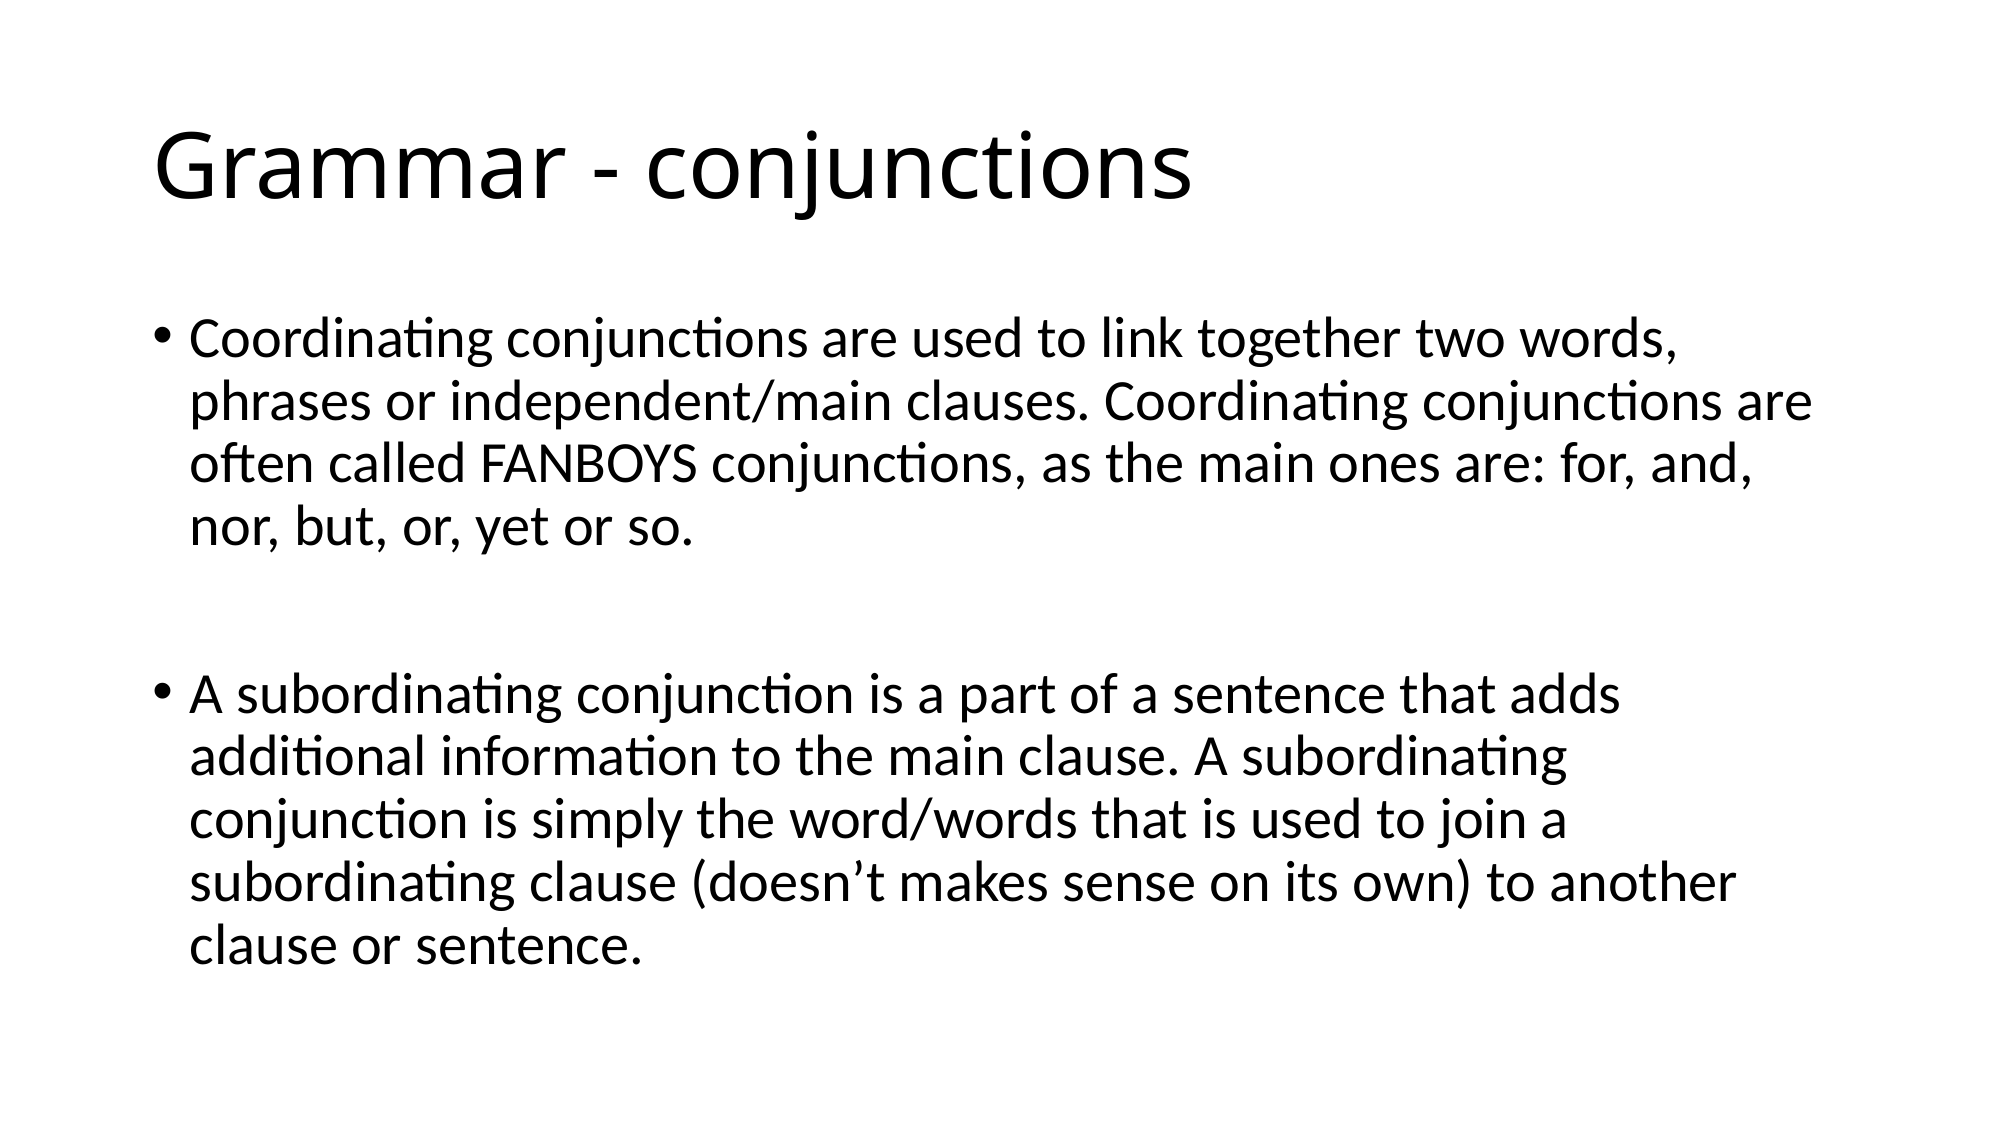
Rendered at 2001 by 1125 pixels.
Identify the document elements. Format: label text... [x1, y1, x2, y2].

title Grammar - conjunctions [137, 59, 1863, 278]
list Coordinating conjunctions are used to link together two words, phrases or independent/main clauses. Coordinating conjunctions are often called FANBOYS conjunctions, as the main ones are: for, and, nor, but, or, yet or so. A subordinating conjunction is a part of a sentence that adds additional information to the main clause. A subordinating conjunction is simply the word/words that is used to join a subordinating clause (doesn’t makes sense on its own) to another clause or sentence. [137, 299, 1863, 1014]
